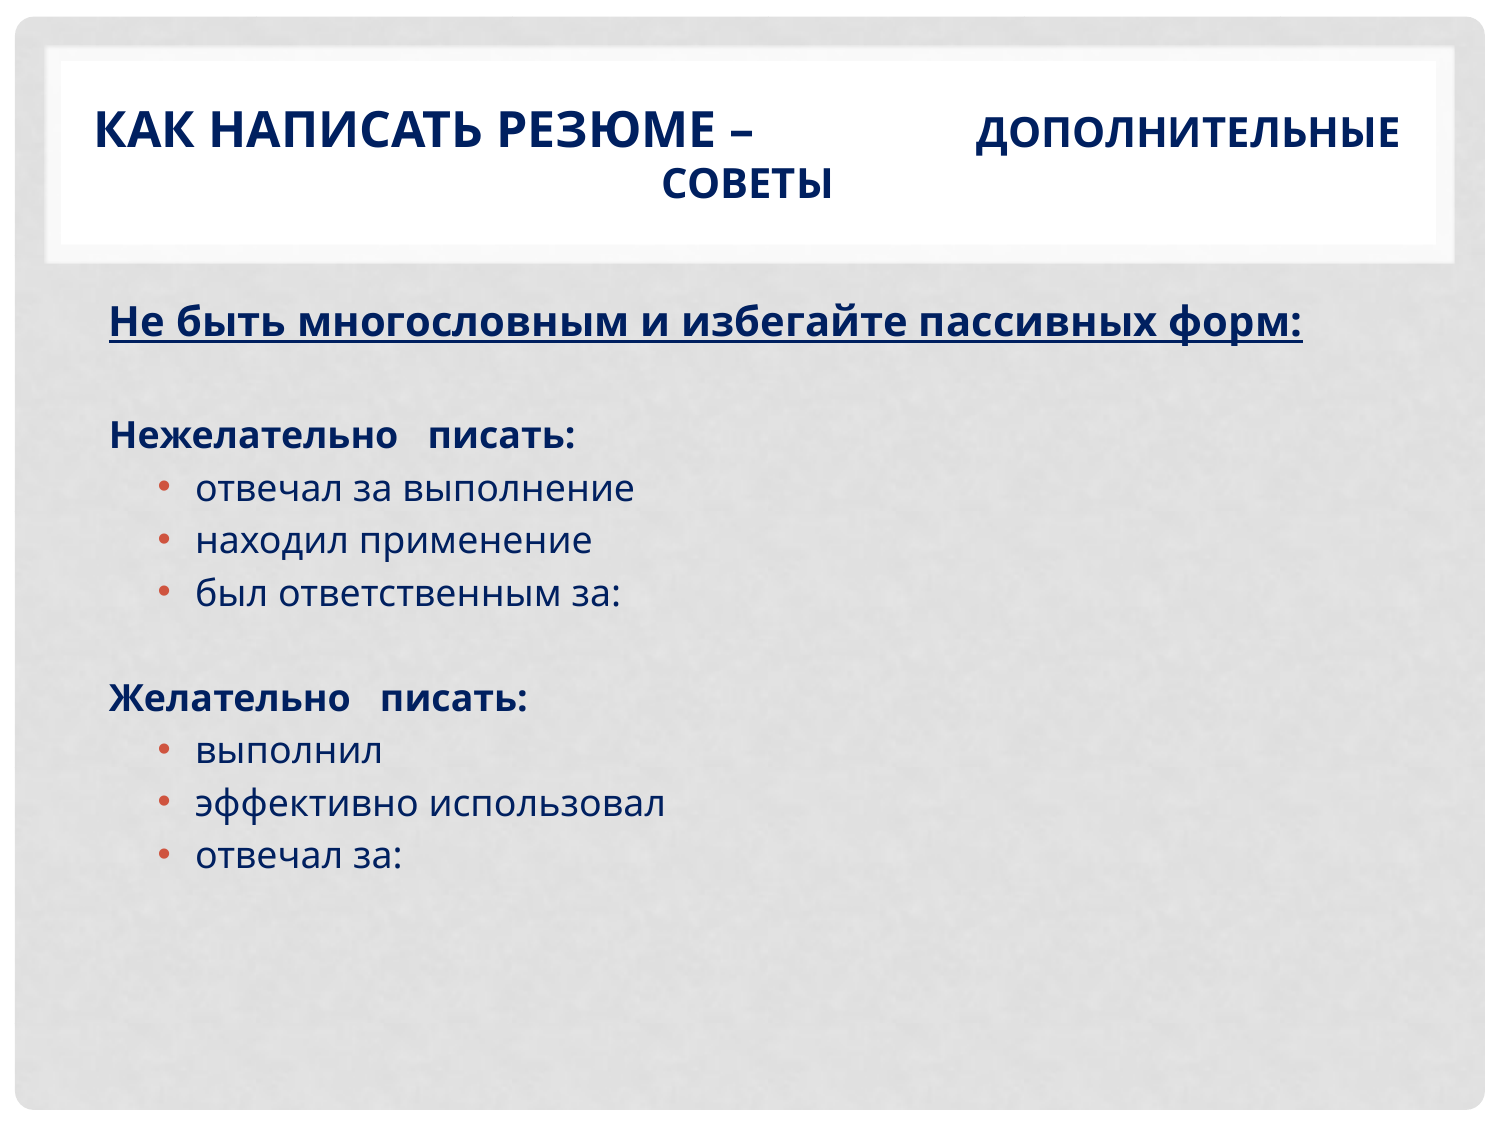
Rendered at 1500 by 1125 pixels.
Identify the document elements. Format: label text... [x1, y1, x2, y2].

list Не быть многословным и избегайте пассивных форм: Нежелательно писать: отвечал за выполнение находил применение был ответственным за: Желательно писать: выполнил эффективно использовал отвечал за: [75, 287, 1425, 1005]
title как написать резюме – дополнительные советы [69, 66, 1425, 238]
